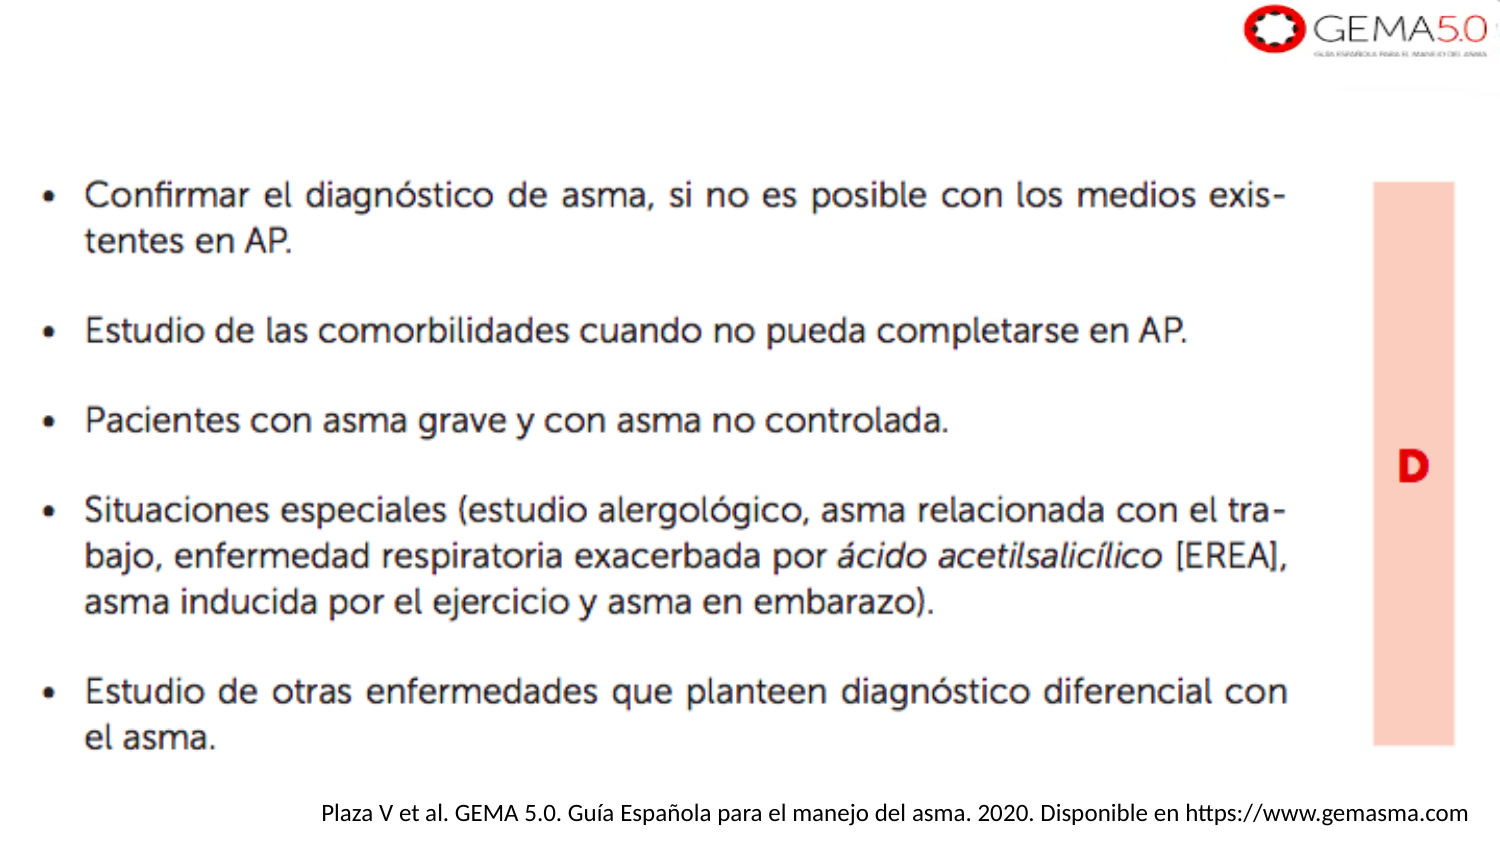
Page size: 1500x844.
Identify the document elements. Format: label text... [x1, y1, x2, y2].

picture [1223, 0, 1500, 109]
text_box Plaza V et al. GEMA 5.0. Guía Española para el manejo del asma. 2020. Disponible en https://www.gemasma.com [231, 789, 1500, 835]
picture [20, 145, 1500, 777]
